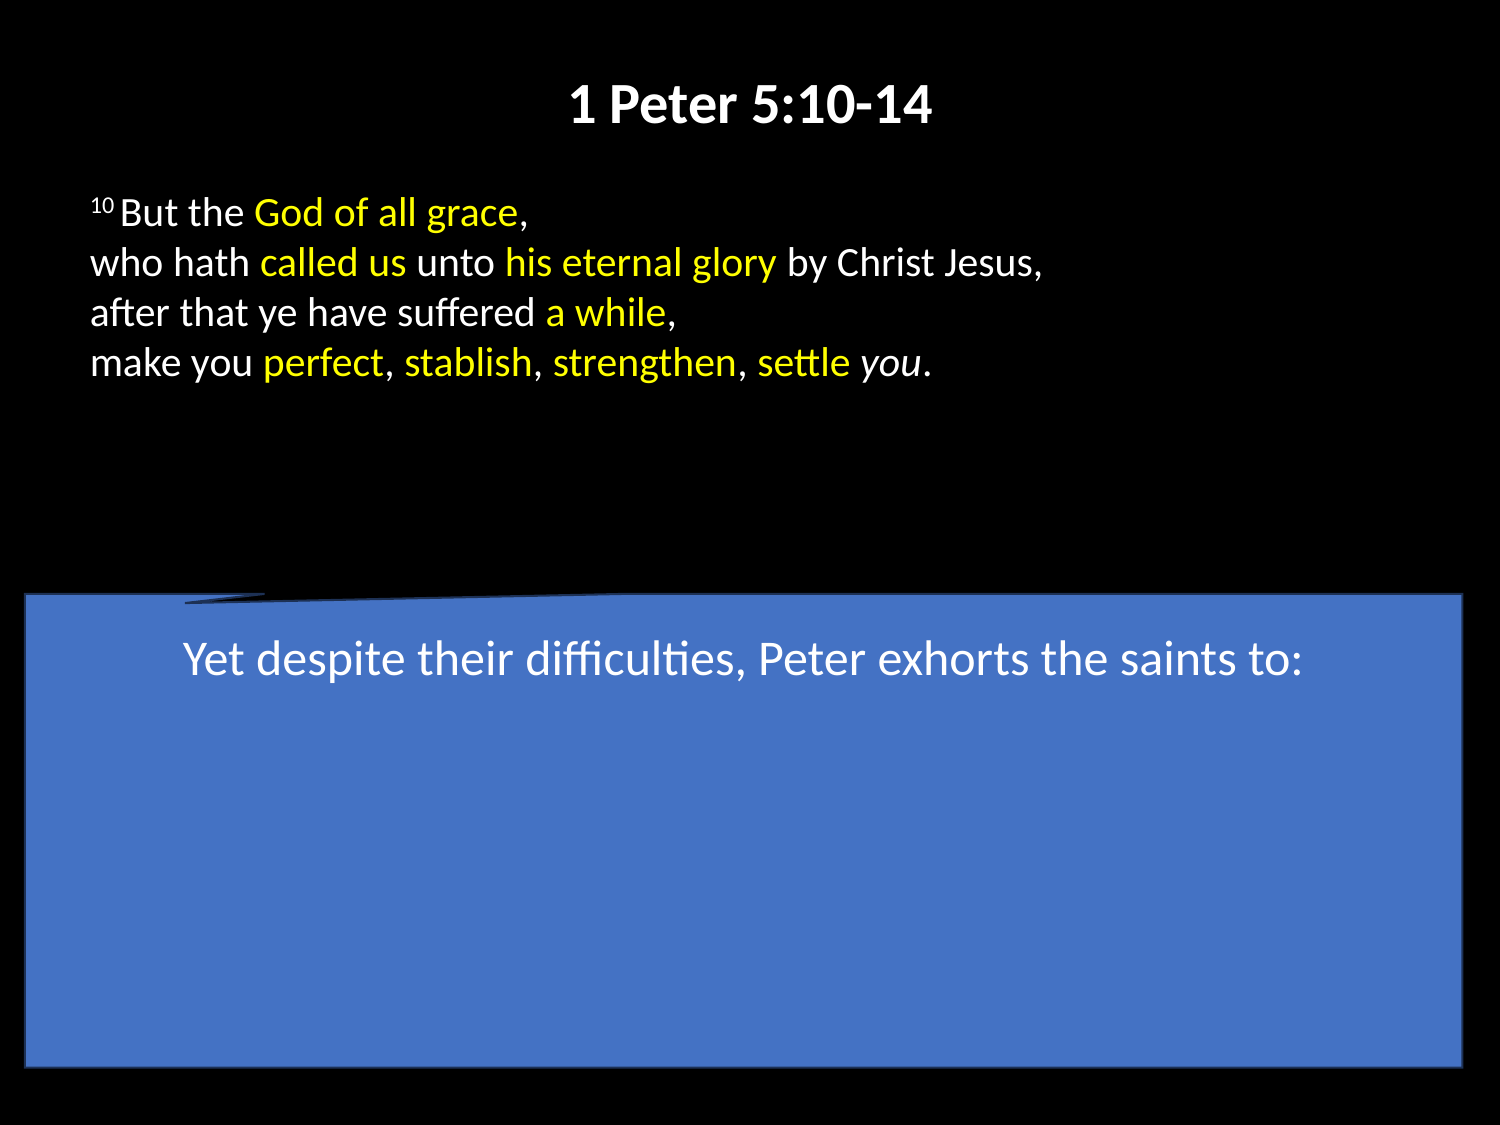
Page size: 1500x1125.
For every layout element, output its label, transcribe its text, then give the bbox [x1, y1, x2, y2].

text_box 1 Peter 5:10-14 10 But the God of all grace, who hath called us unto his eternal glory by Christ Jesus, after that ye have suffered a while, make you perfect, stablish, strengthen, settle you. [0, 57, 1500, 543]
text_box Yet despite their difficulties, Peter exhorts the saints to: [23, 592, 1464, 1069]
